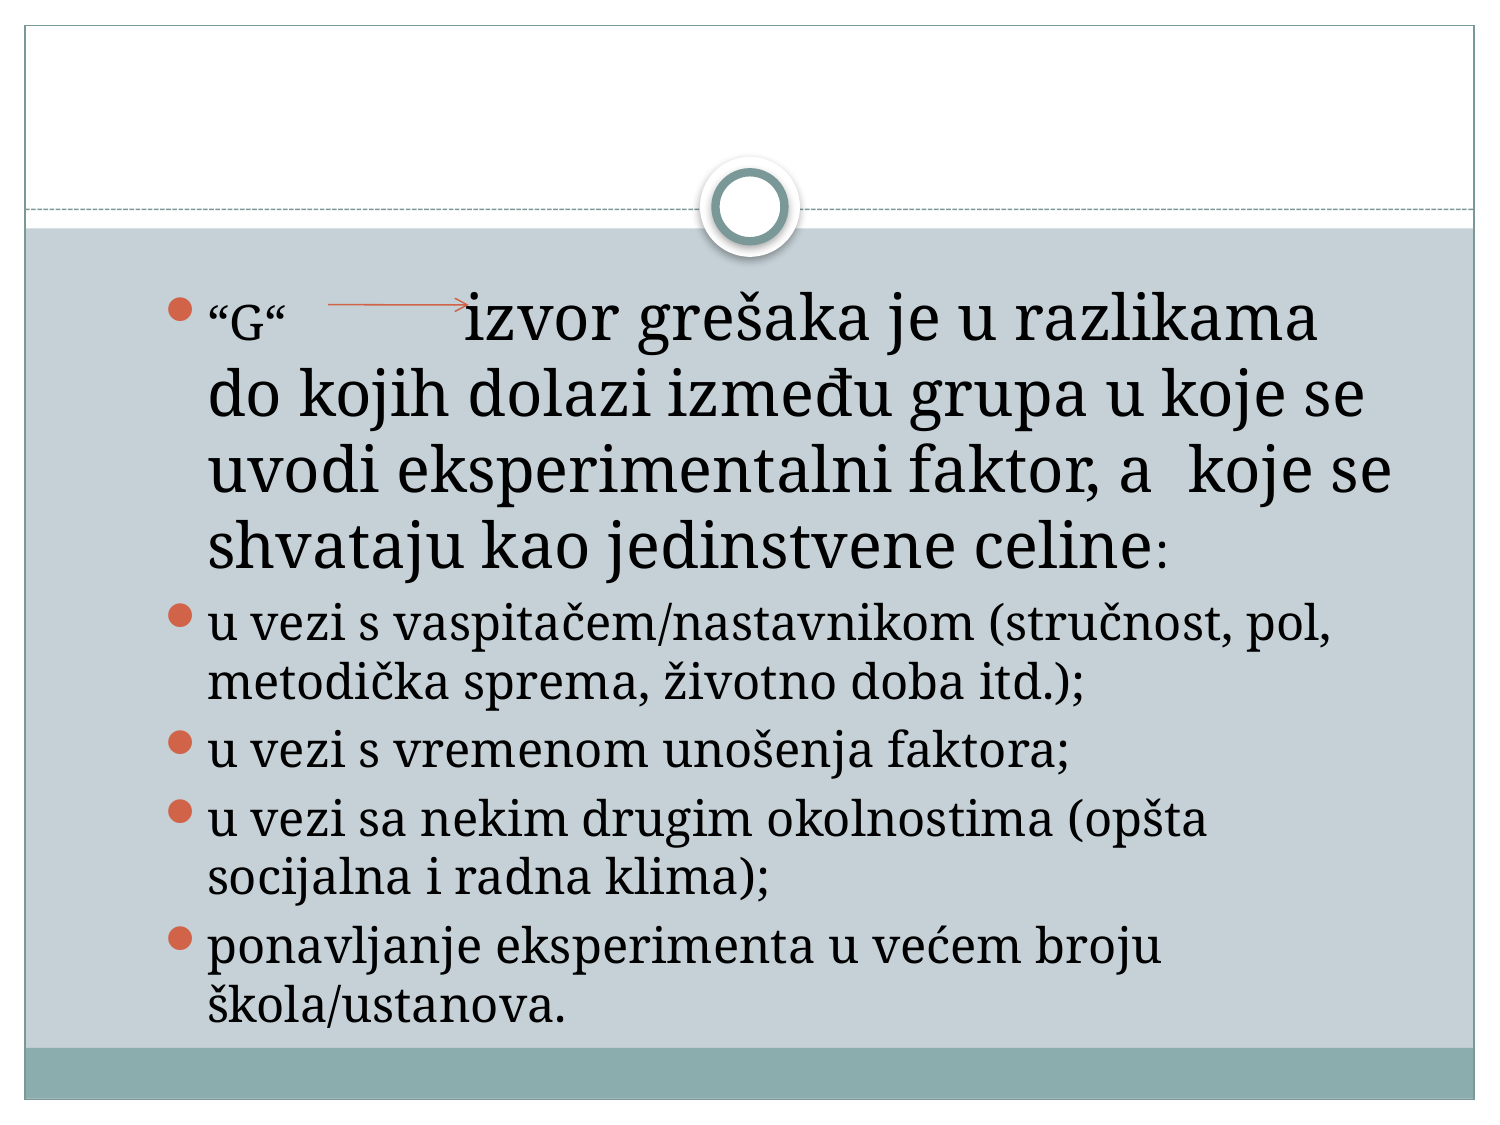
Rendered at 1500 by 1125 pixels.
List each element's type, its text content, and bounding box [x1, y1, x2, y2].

list “G“ izvor grešaka je u razlikama do kojih dolazi između grupa u koje se uvodi eksperimentalni faktor, a koje se shvataju kao jedinstvene celine: u vezi s vaspitačem/nastavnikom (stručnost, pol, metodička sprema, životno doba itd.); u vezi s vremenom unošenja faktora; u vezi sa nekim drugim okolnostima (opšta socijalna i radna klima); ponavljanje eksperimenta u većem broju škola/ustanova. [150, 269, 1425, 1043]
